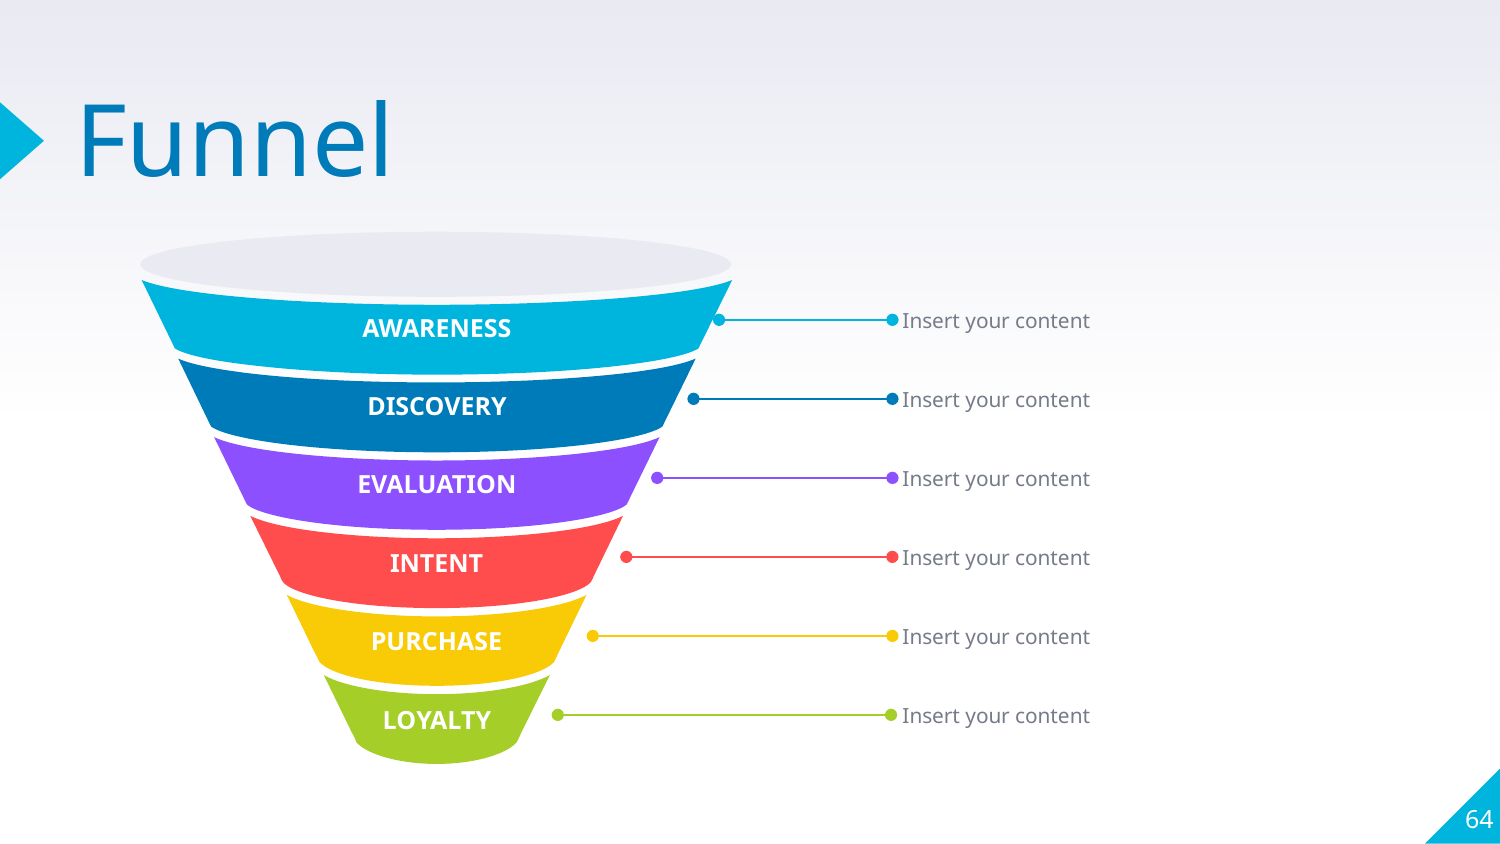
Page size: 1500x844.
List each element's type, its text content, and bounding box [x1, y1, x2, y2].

title Funnel [75, 99, 1001, 277]
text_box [140, 231, 733, 765]
slide_number 64 [1418, 760, 1494, 838]
text_box Insert your content [902, 686, 1360, 744]
text_box Insert your content [902, 449, 1360, 507]
text_box Insert your content [902, 291, 1360, 349]
text_box Insert your content [902, 370, 1360, 428]
picture [886, 316, 898, 325]
text_box Insert your content [902, 528, 1360, 586]
text_box Insert your content [902, 607, 1360, 665]
